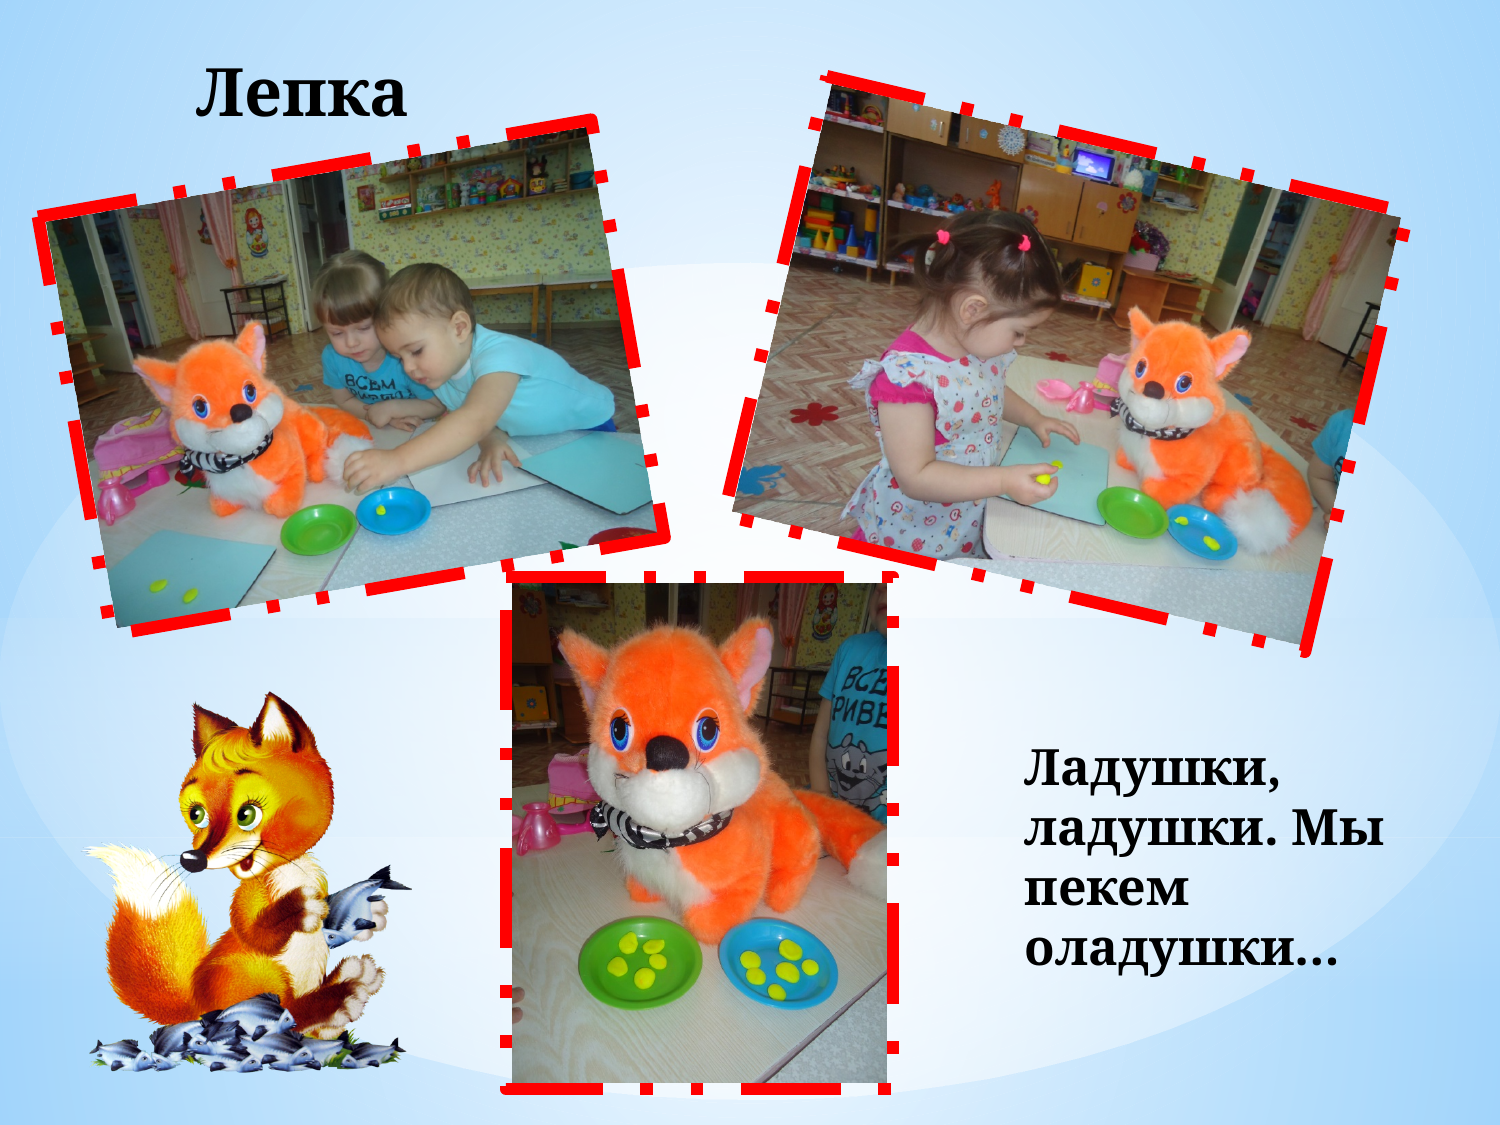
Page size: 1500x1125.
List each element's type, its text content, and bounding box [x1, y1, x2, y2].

text_box Ладушки, ладушки. Мы пекем оладушки… [1009, 727, 1400, 983]
picture [76, 685, 413, 1083]
text_box Лепка [181, 41, 844, 137]
picture [47, 85, 1400, 1083]
